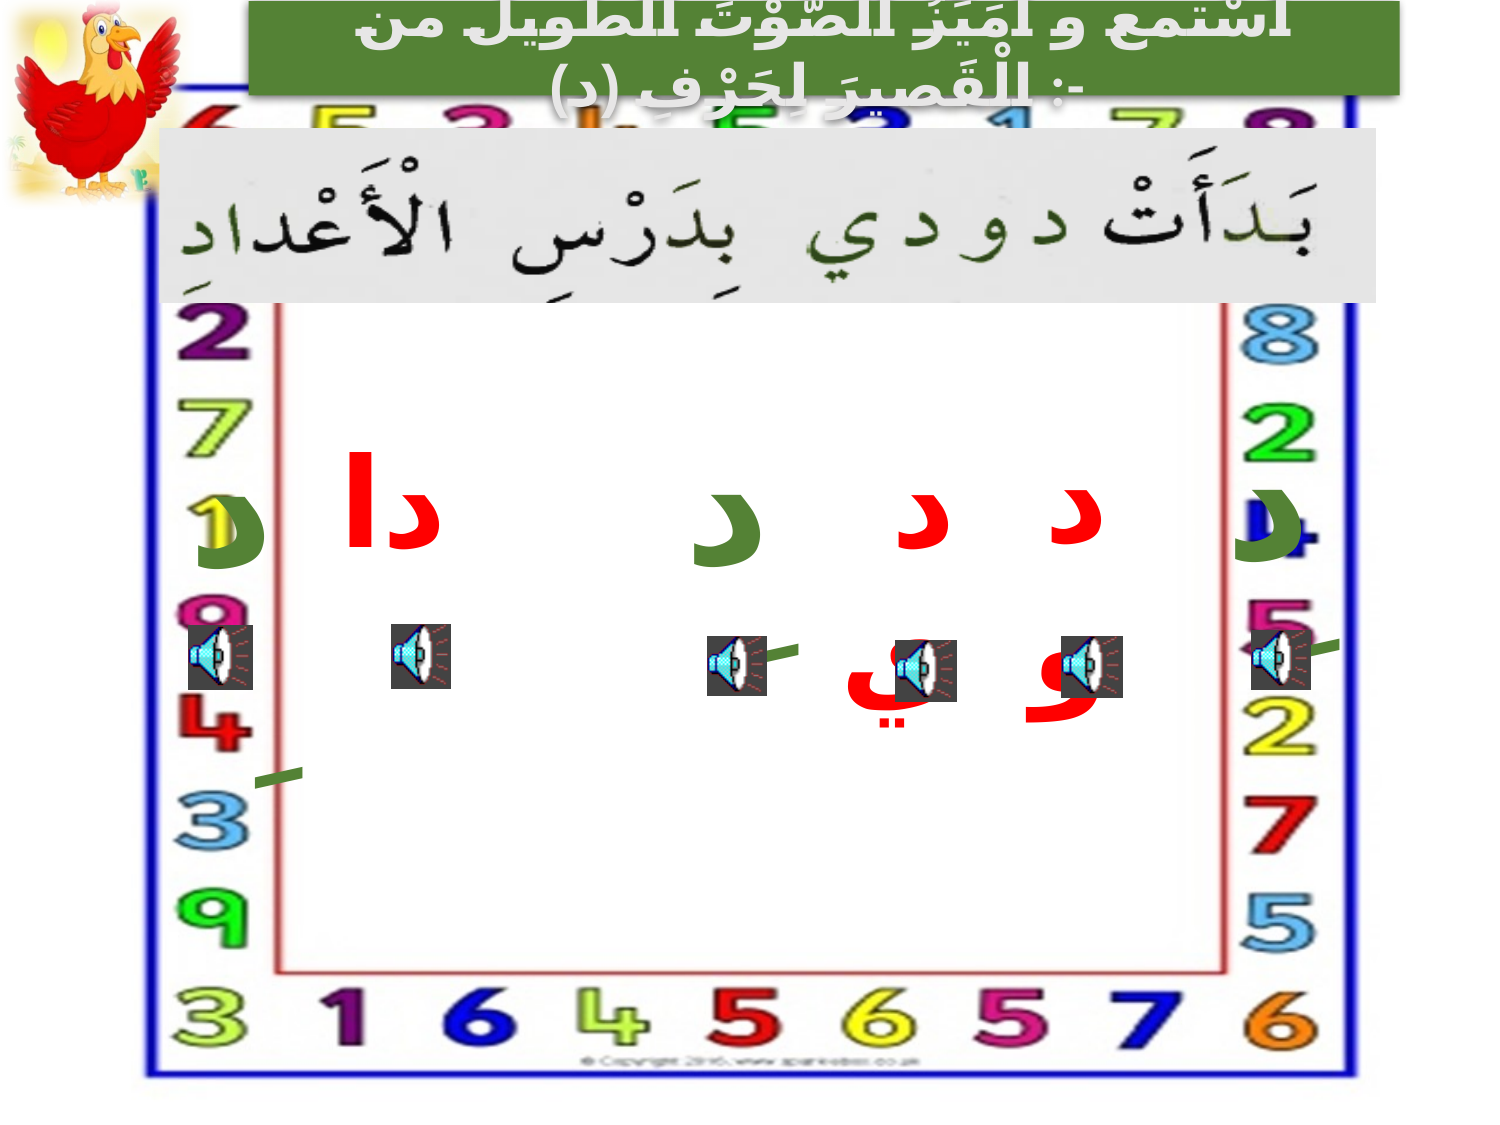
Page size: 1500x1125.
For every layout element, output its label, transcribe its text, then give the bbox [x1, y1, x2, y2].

picture [0, 0, 1500, 1125]
text_box دَ [1210, 385, 1290, 800]
text_box دَ [670, 390, 749, 805]
text_box دِ [173, 392, 253, 808]
text_box دا [259, 415, 462, 581]
text_box دو [974, 410, 1124, 726]
text_box أسْتمع و أُمَيِّزُ الصَّوْتَ الطويل من الْقَصيرَ لِحَرْفِ (د) :- [248, 1, 1400, 96]
text_box دي [767, 415, 971, 731]
